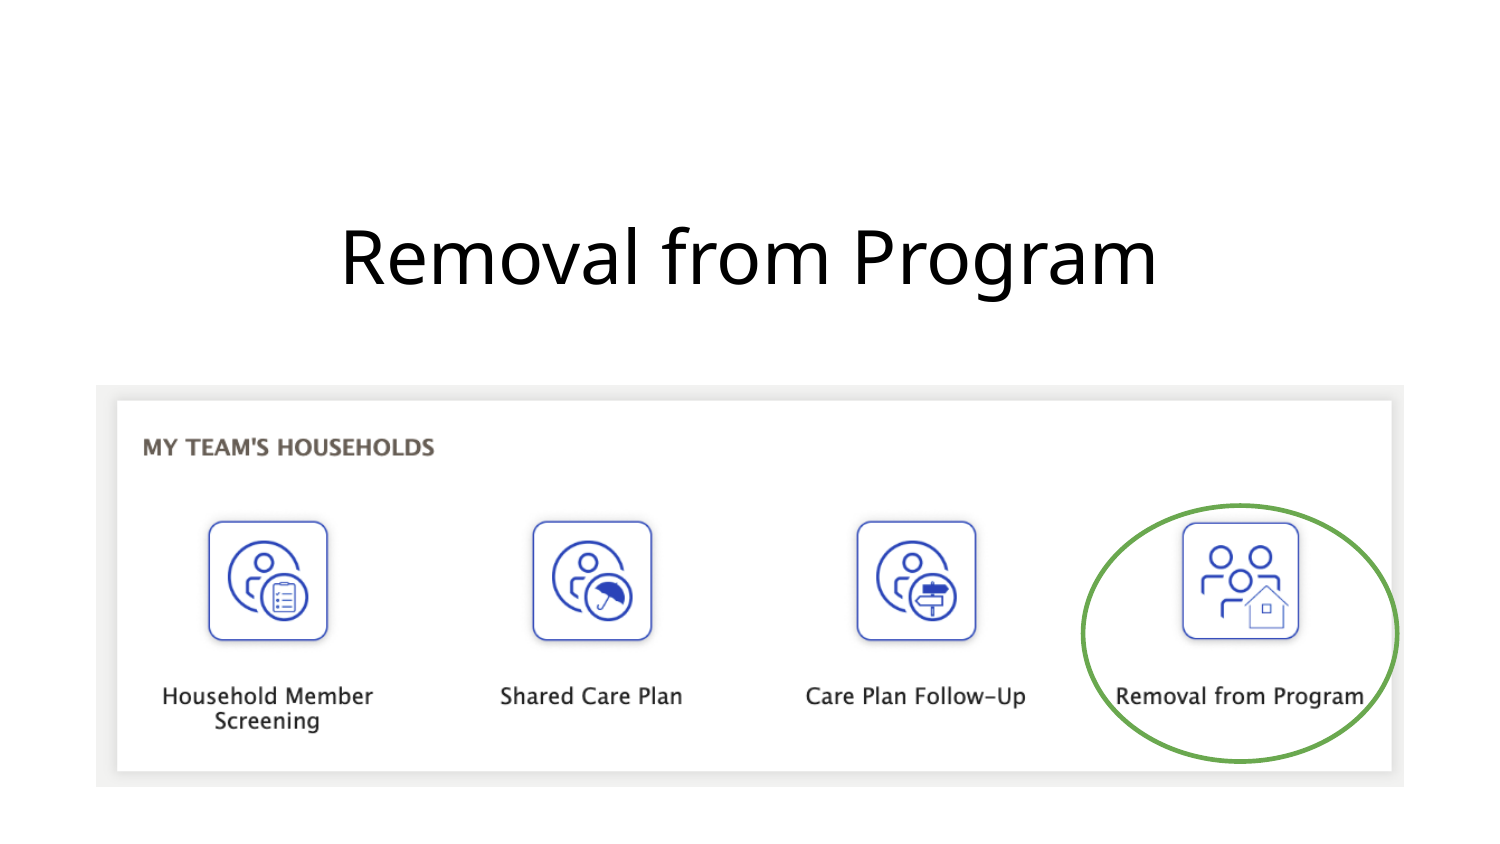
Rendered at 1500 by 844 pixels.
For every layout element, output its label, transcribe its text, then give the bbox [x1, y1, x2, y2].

title Removal from Program [51, 185, 1449, 324]
picture [95, 385, 1405, 787]
